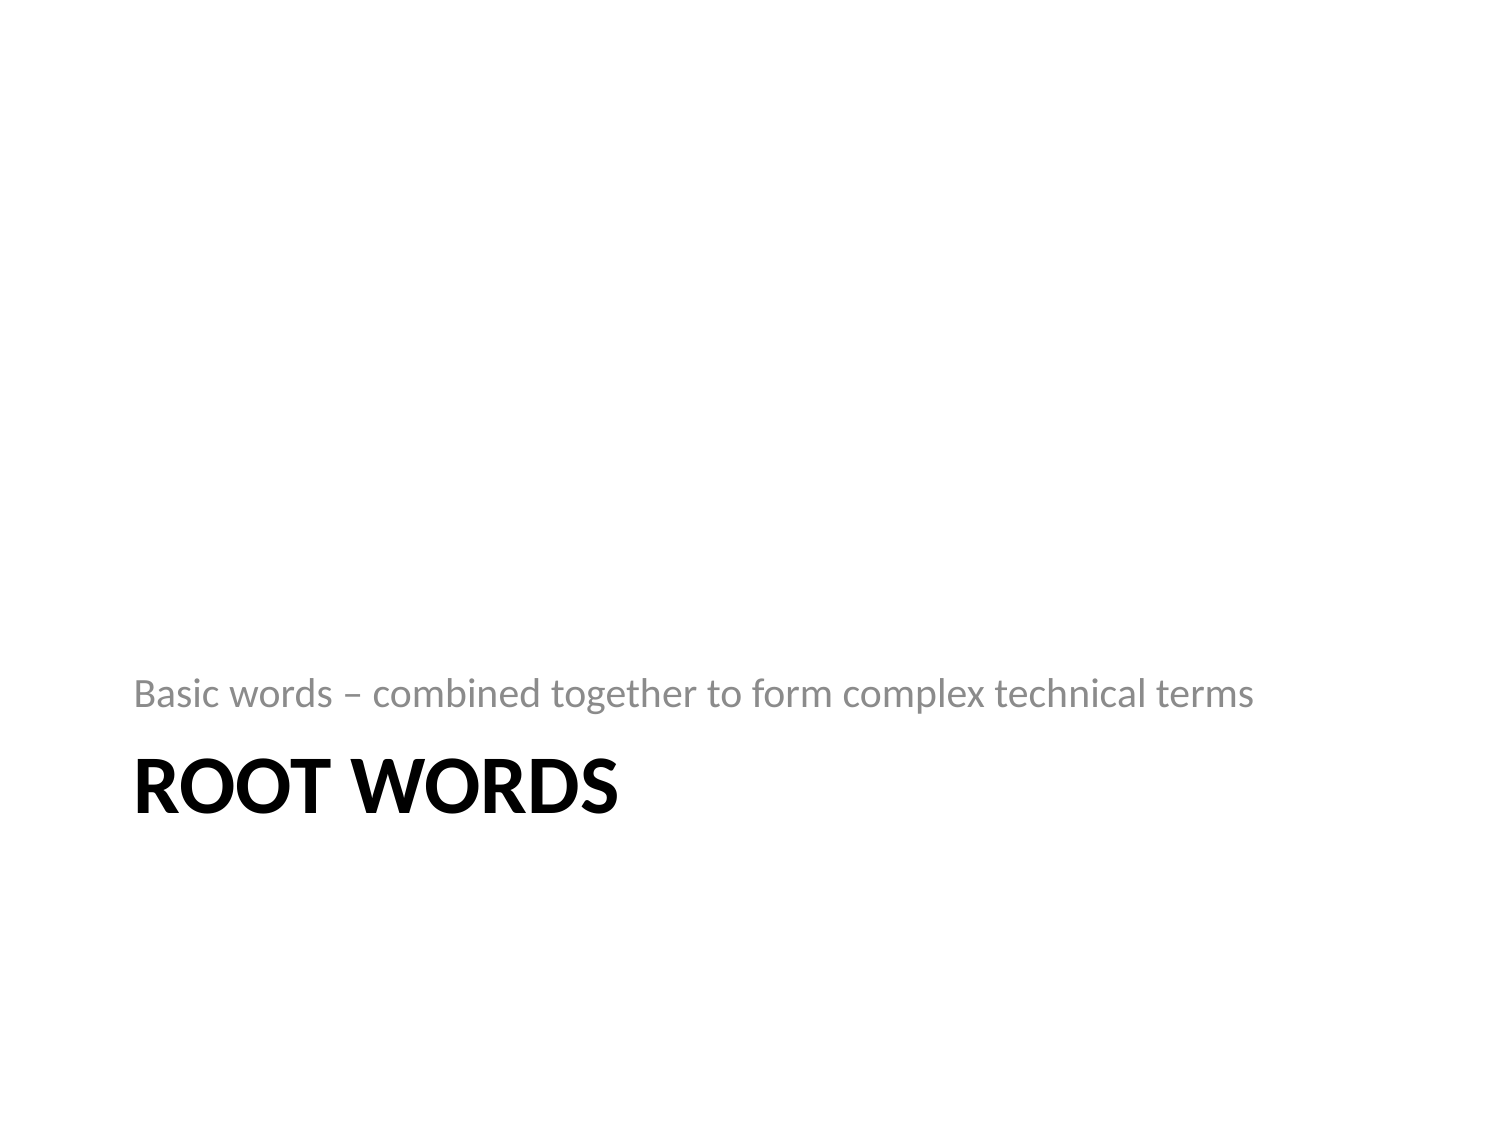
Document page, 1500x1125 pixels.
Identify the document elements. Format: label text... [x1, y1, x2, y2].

title RooT WORDS [118, 724, 1394, 947]
list Basic words – combined together to form complex technical terms [118, 476, 1394, 724]
